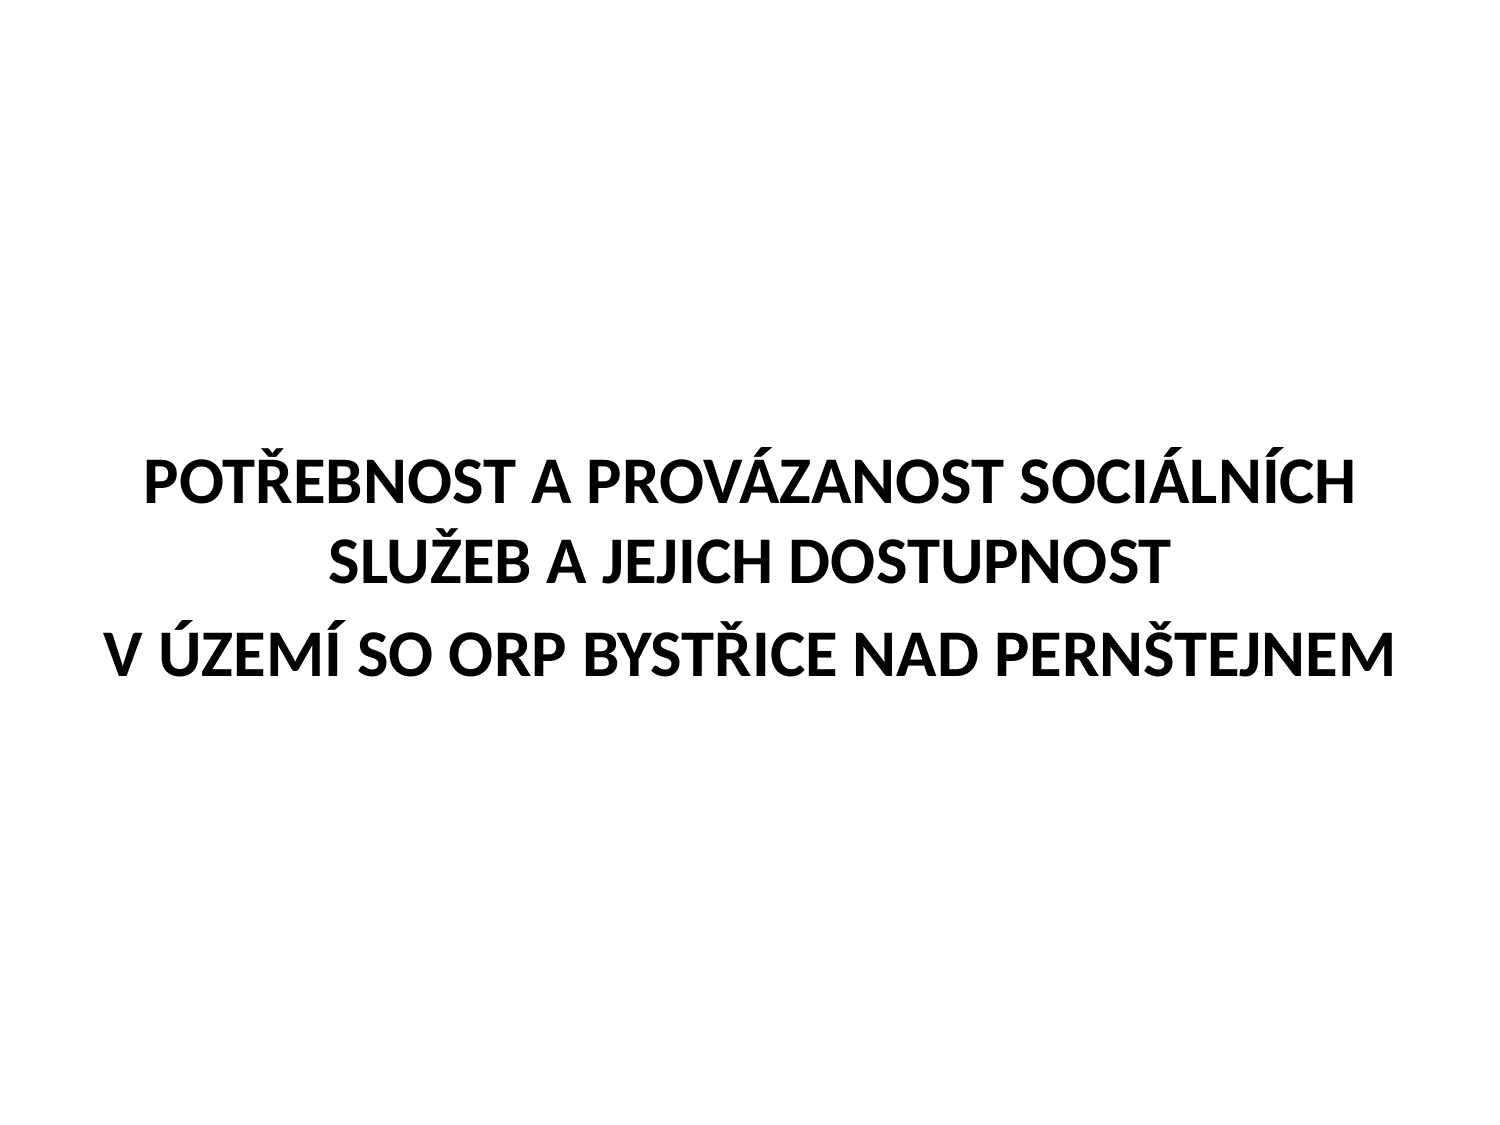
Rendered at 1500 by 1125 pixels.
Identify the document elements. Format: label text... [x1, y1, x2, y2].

list POTŘEBNOST A PROVÁZANOST SOCIÁLNÍCH SLUŽEB A JEJICH DOSTUPNOST V ÚZEMÍ SO ORP BYSTŘICE NAD PERNŠTEJNEM [76, 149, 1425, 1005]
